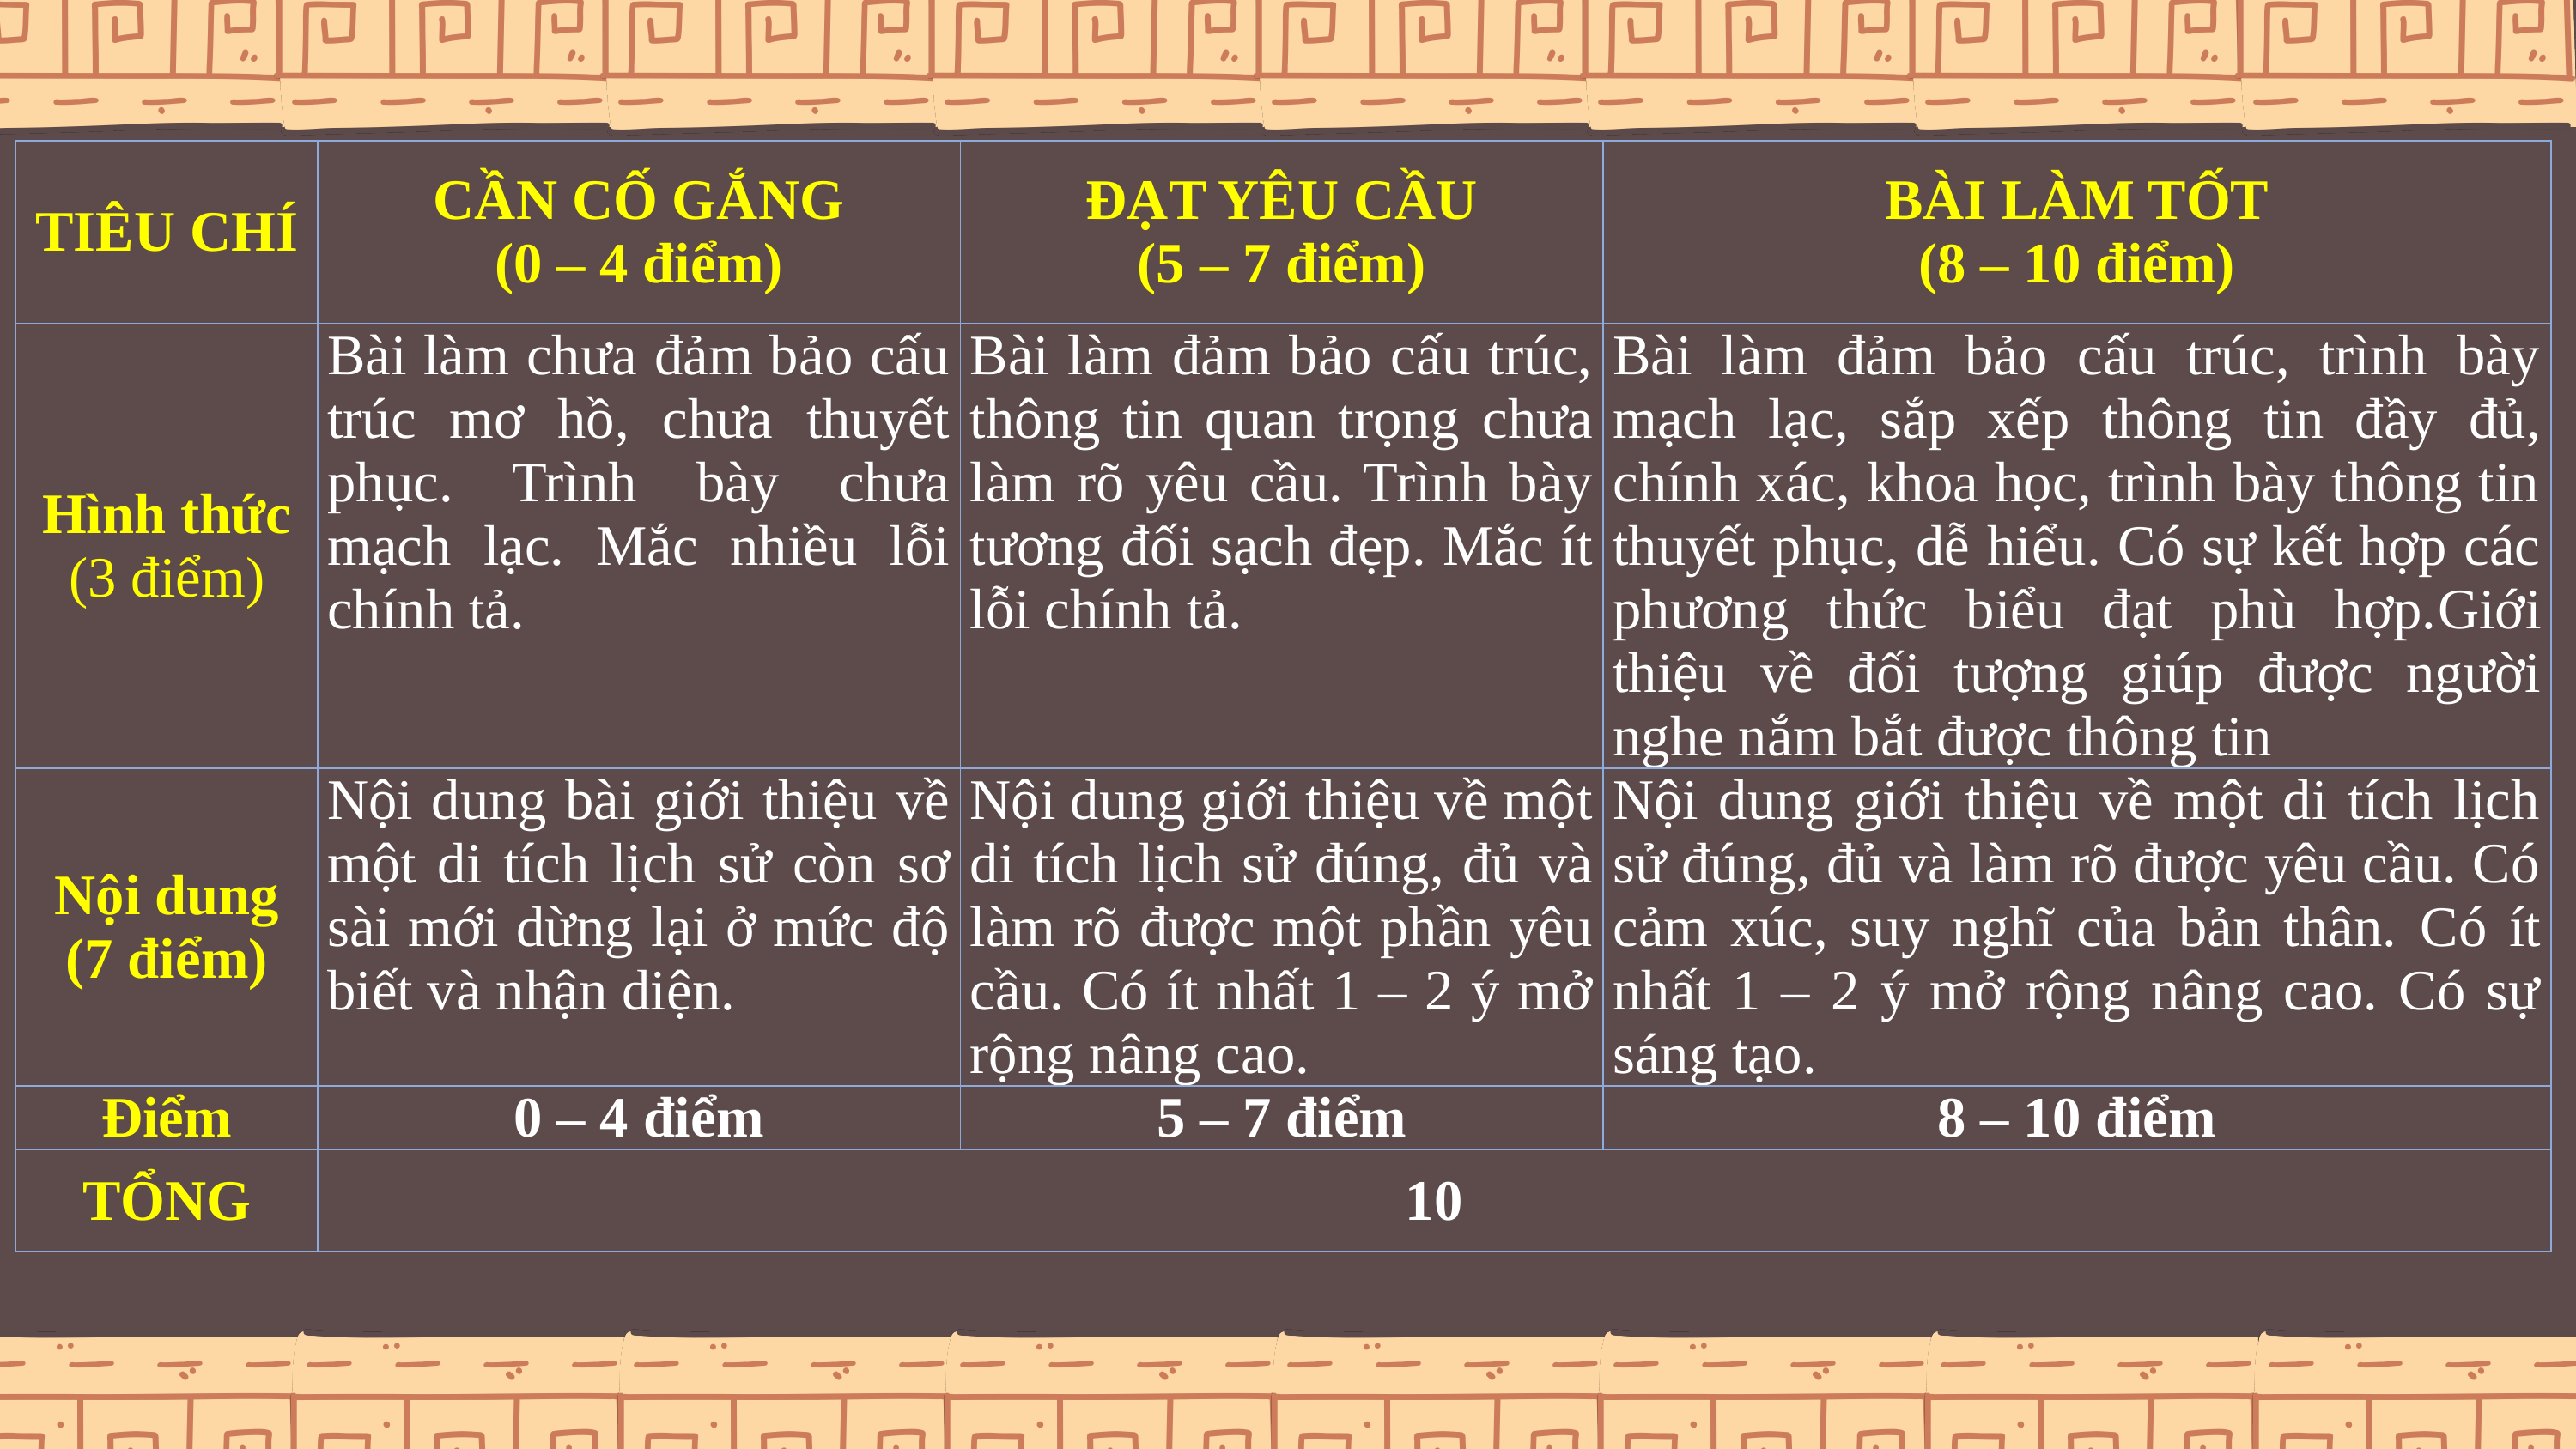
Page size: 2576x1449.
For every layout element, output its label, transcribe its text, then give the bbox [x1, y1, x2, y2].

text_box [615, 1329, 941, 1449]
table_header ĐẠT YÊU CẦU (5 – 7 điểm) [961, 142, 1602, 323]
text_box [1595, 1329, 1922, 1449]
table_header TIÊU CHÍ [16, 142, 317, 323]
text_box [1253, 0, 1579, 136]
table_header CẦN CỐ GẮNG (0 – 4 điểm) [319, 142, 960, 323]
table_cell 0 – 4 điểm [319, 1087, 960, 1149]
table_cell Bài làm đảm bảo cấu trúc, thông tin quan trọng chưa làm rõ yêu cầu. Trình bày tương đối sạch đẹp. Mắc ít lỗi chính tả. [961, 324, 1602, 767]
text_box [1579, 0, 1906, 136]
text_box [2250, 1329, 2576, 1449]
table_cell Bài làm chưa đảm bảo cấu trúc mơ hồ, chưa thuyết phục. Trình bày chưa mạch lạc. Mắc nhiều lỗi chính tả. [319, 324, 960, 767]
text_box [2234, 0, 2576, 136]
text_box [0, 0, 273, 136]
table_cell 5 – 7 điểm [961, 1087, 1602, 1149]
table_cell 10 [319, 1150, 2550, 1251]
text_box [1268, 1329, 1595, 1449]
text_box [288, 1329, 615, 1449]
table_cell Hình thức (3 điểm) [16, 324, 317, 767]
text_box [599, 0, 926, 136]
text_box [926, 0, 1253, 136]
table_header BÀI LÀM TỐT (8 – 10 điểm) [1604, 142, 2550, 323]
table_cell TỔNG [16, 1150, 317, 1251]
table_cell Bài làm đảm bảo cấu trúc, trình bày mạch lạc, sắp xếp thông tin đầy đủ, chính xác, khoa học, trình bày thông tin thuyết phục, dễ hiểu. Có sự kết hợp các phương thức biểu đạt phù hợp.Giới thiệu về đối tượng giúp được người nghe nắm bắt được thông tin [1604, 324, 2550, 767]
text_box [1922, 1329, 2250, 1449]
table_cell 8 – 10 điểm [1604, 1087, 2550, 1149]
text_box [273, 0, 599, 136]
table_cell Nội dung giới thiệu về một di tích lịch sử đúng, đủ và làm rõ được yêu cầu. Có cảm xúc, suy nghĩ của bản thân. Có ít nhất 1 – 2 ý mở rộng nâng cao. Có sự sáng tạo. [1604, 769, 2550, 1085]
table_cell Nội dung (7 điểm) [16, 769, 317, 1085]
text_box [1906, 0, 2234, 136]
text_box [941, 1329, 1268, 1449]
text_box [0, 1329, 288, 1449]
table_cell Điểm [16, 1087, 317, 1149]
table_cell Nội dung giới thiệu về một di tích lịch sử đúng, đủ và làm rõ được một phần yêu cầu. Có ít nhất 1 – 2 ý mở rộng nâng cao. [961, 769, 1602, 1085]
table_cell Nội dung bài giới thiệu về một di tích lịch sử còn sơ sài mới dừng lại ở mức độ biết và nhận diện. [319, 769, 960, 1085]
